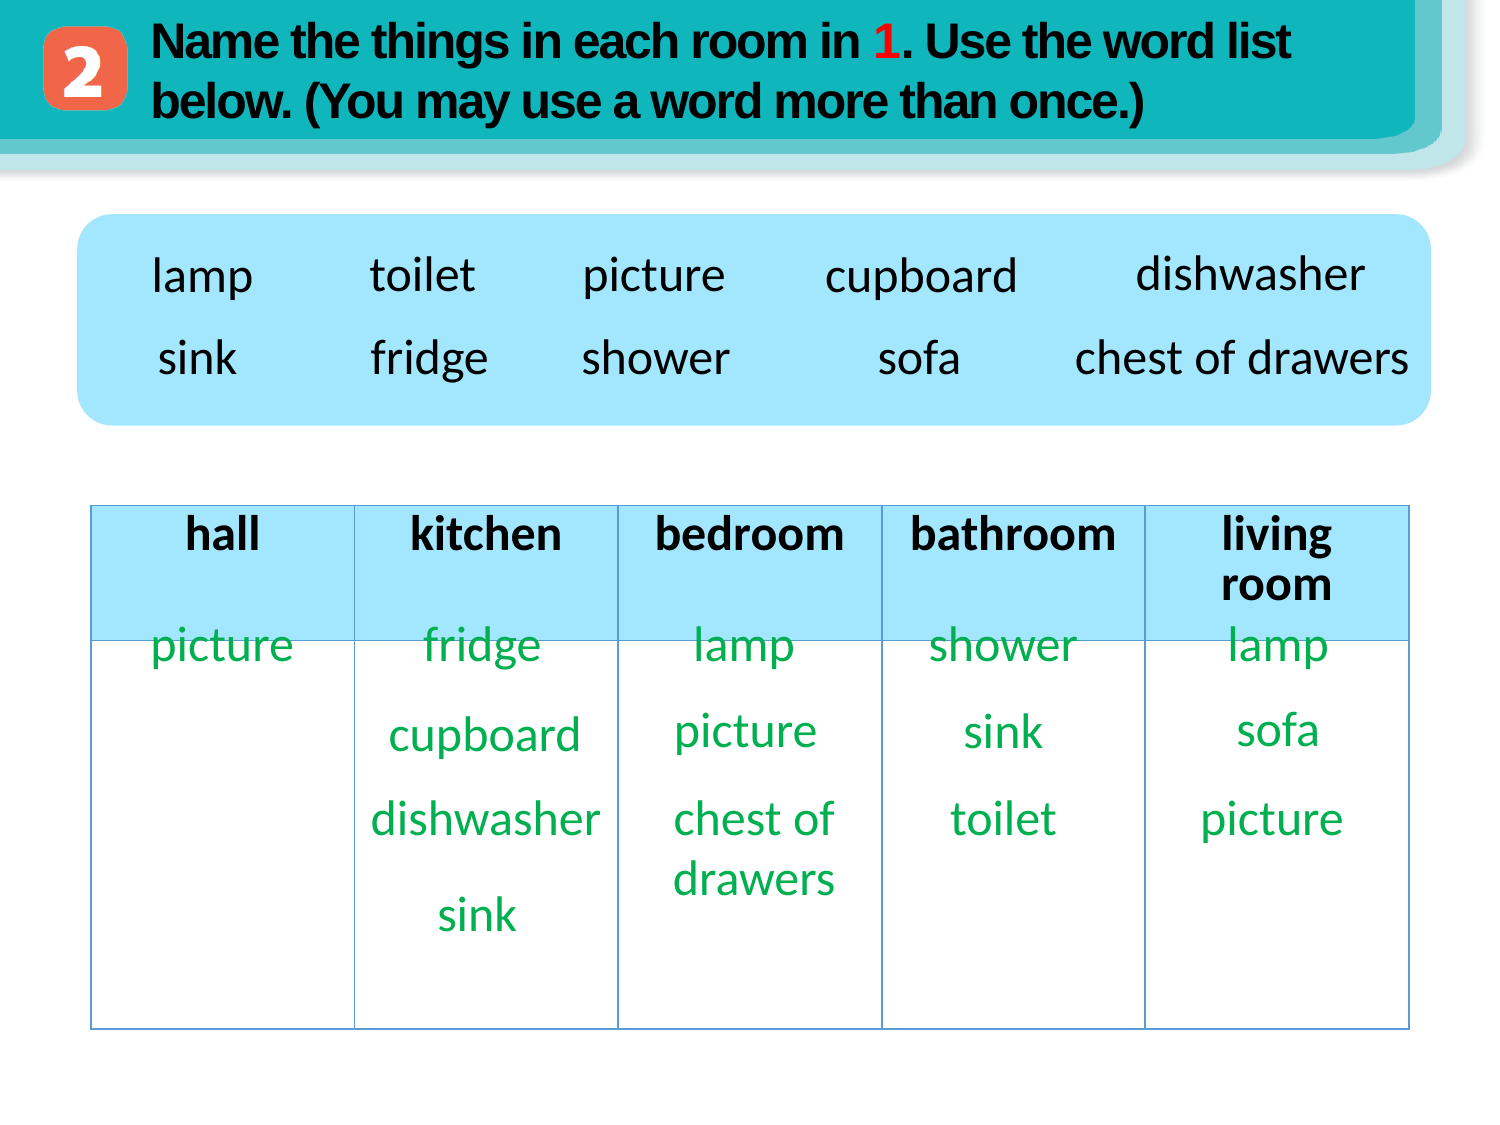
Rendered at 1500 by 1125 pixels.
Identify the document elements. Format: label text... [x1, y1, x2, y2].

table_cell [883, 641, 1144, 1028]
text_box dishwasher [1120, 232, 1391, 308]
text_box chest of drawers [1060, 316, 1452, 392]
table_cell [355, 853, 617, 1028]
text_box cupboard [373, 694, 608, 769]
table_cell [92, 641, 354, 1028]
table_header bedroom [619, 506, 881, 640]
text_box toilet [910, 777, 1097, 853]
text_box lamp [1202, 603, 1354, 679]
picture [0, 0, 1500, 190]
table_cell [1146, 641, 1408, 1028]
text_box shower [566, 316, 753, 392]
text_box sink [422, 873, 559, 949]
text_box picture [135, 603, 310, 679]
text_box cupboard [810, 234, 1045, 310]
table_header bathroom [883, 506, 1144, 640]
table_cell [355, 641, 617, 777]
table_header hall [92, 506, 354, 640]
text_box fridge [408, 603, 574, 679]
text_box picture [659, 689, 870, 765]
text_box chest of drawers [636, 777, 872, 913]
text_box sink [142, 317, 279, 393]
text_box picture [567, 233, 779, 309]
text_box sofa [1218, 689, 1339, 764]
text_box fridge [355, 316, 522, 392]
text_box lamp [678, 603, 830, 679]
text_box toilet [354, 233, 541, 309]
text_box lamp [136, 234, 289, 310]
table_header kitchen [355, 506, 617, 640]
table_cell [619, 641, 881, 1028]
text_box sink [935, 691, 1072, 766]
table_header living room [1146, 506, 1408, 640]
text_box shower [910, 603, 1097, 679]
text_box picture [1166, 777, 1378, 853]
text_box sofa [862, 316, 984, 392]
text_box dishwasher [355, 777, 626, 853]
text_box [77, 214, 1431, 426]
